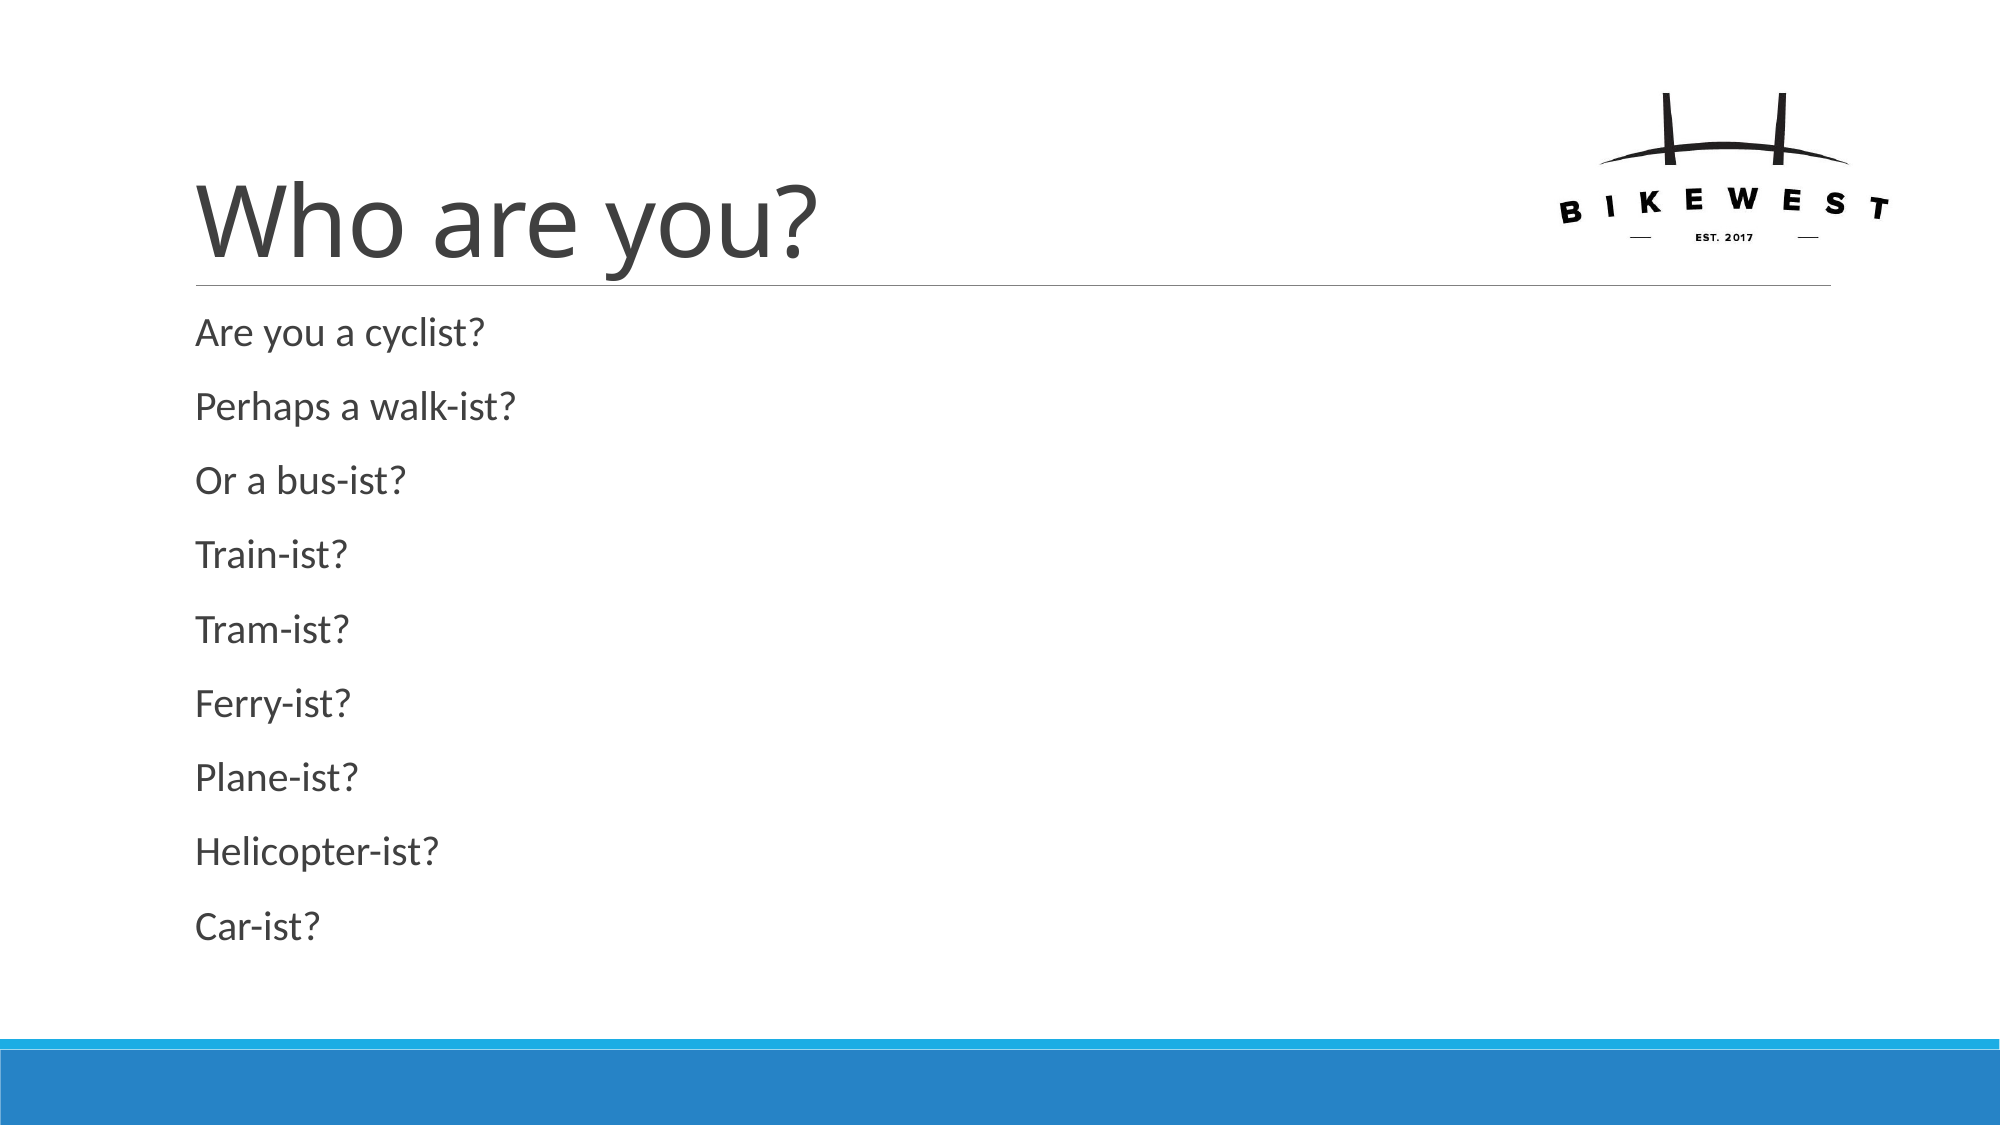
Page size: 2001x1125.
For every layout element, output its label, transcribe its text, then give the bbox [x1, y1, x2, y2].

picture [1545, 76, 1907, 256]
title Who are you? [180, 47, 1830, 285]
list Are you a cyclist? Perhaps a walk-ist? Or a bus-ist? Train-ist? Tram-ist? Ferry-ist? Plane-ist? Helicopter-ist? Car-ist? [180, 302, 1830, 963]
